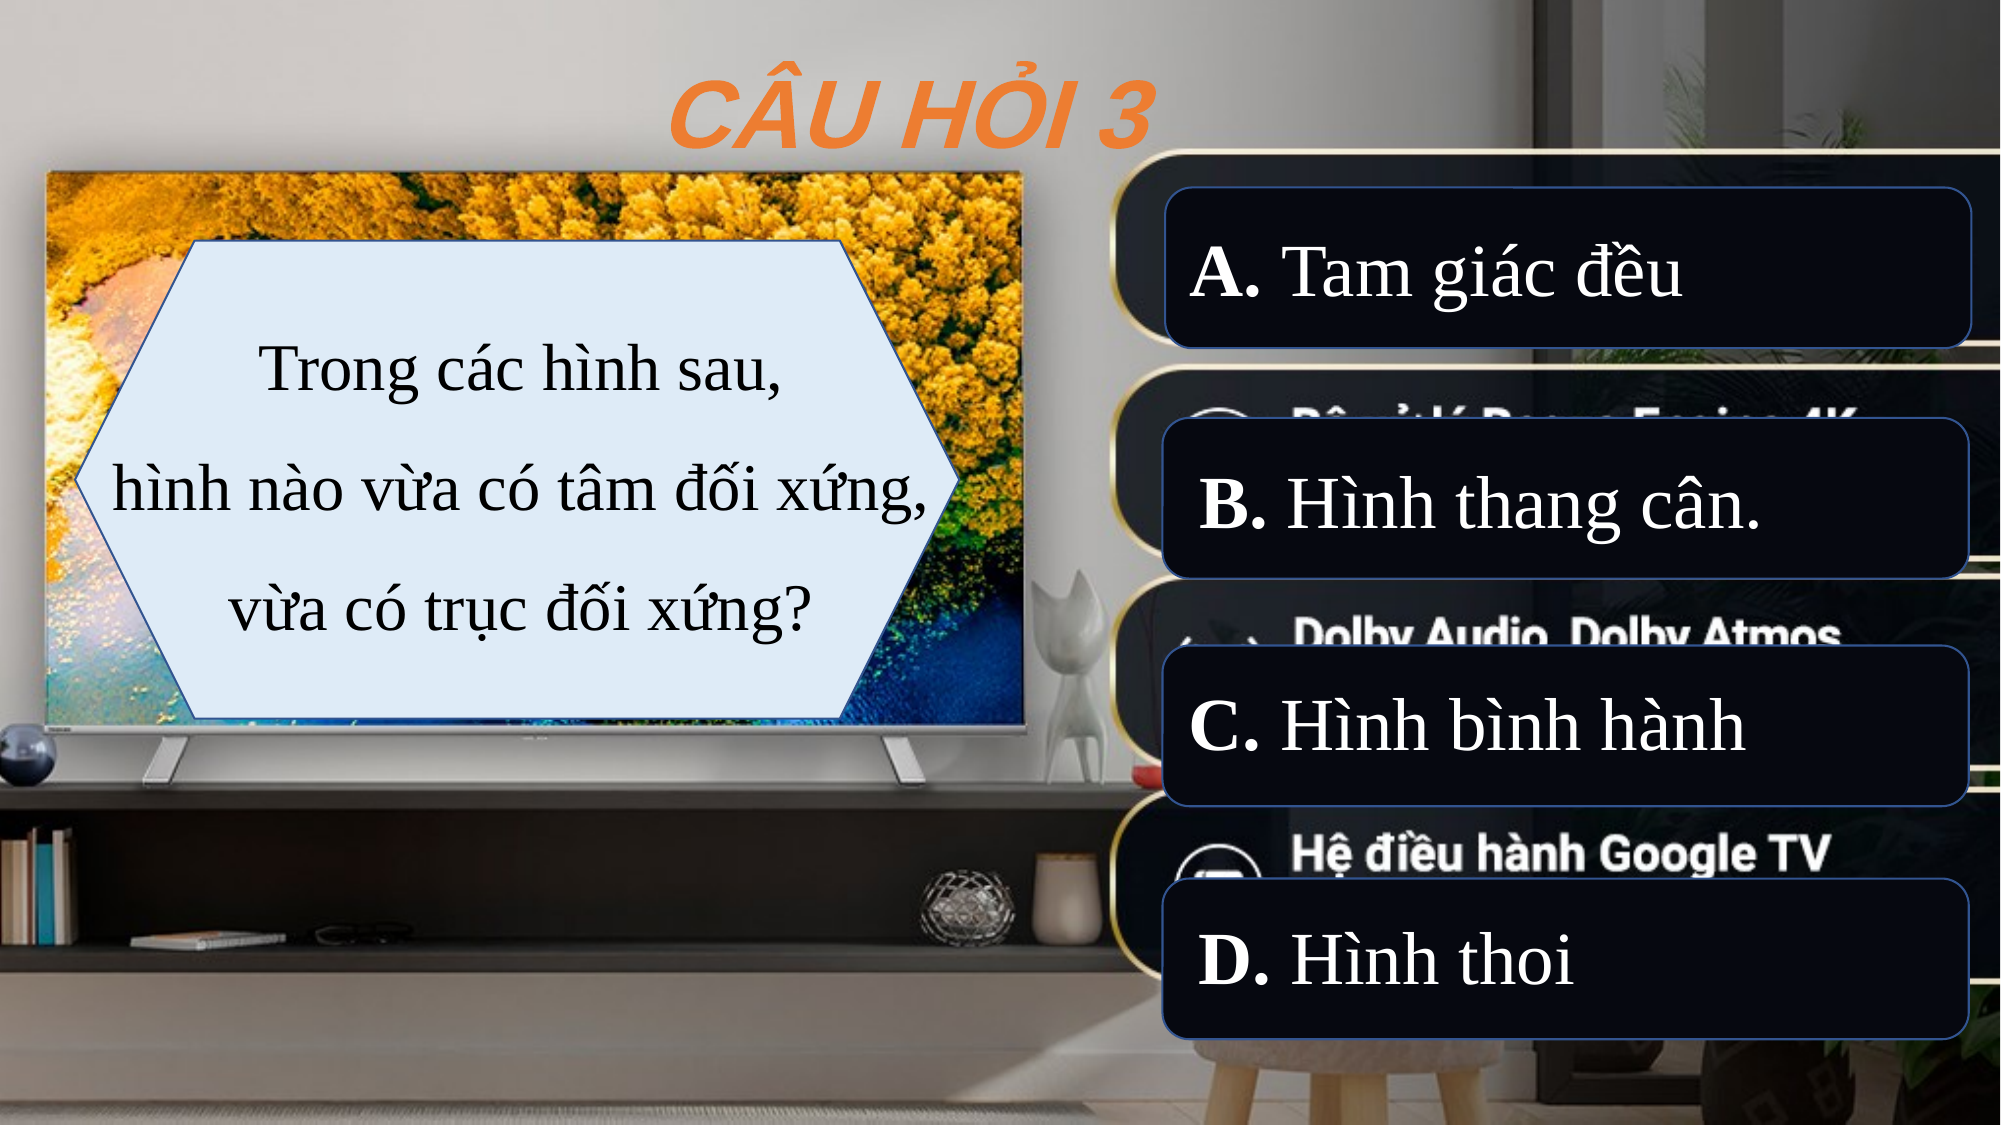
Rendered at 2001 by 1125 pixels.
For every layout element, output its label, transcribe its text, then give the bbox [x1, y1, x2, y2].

picture [0, 0, 2001, 1125]
text_box A. Tam giác đều [1174, 214, 1955, 320]
text_box [1161, 877, 1970, 1041]
text_box B. Hình thang cân. [1184, 446, 2000, 552]
text_box [1164, 186, 1973, 350]
text_box C. Hình bình hành [1173, 668, 2000, 774]
text_box D. Hình thoi [1183, 902, 1790, 1008]
text_box [1161, 416, 1970, 580]
text_box [1161, 644, 1970, 808]
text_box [60, 240, 988, 719]
